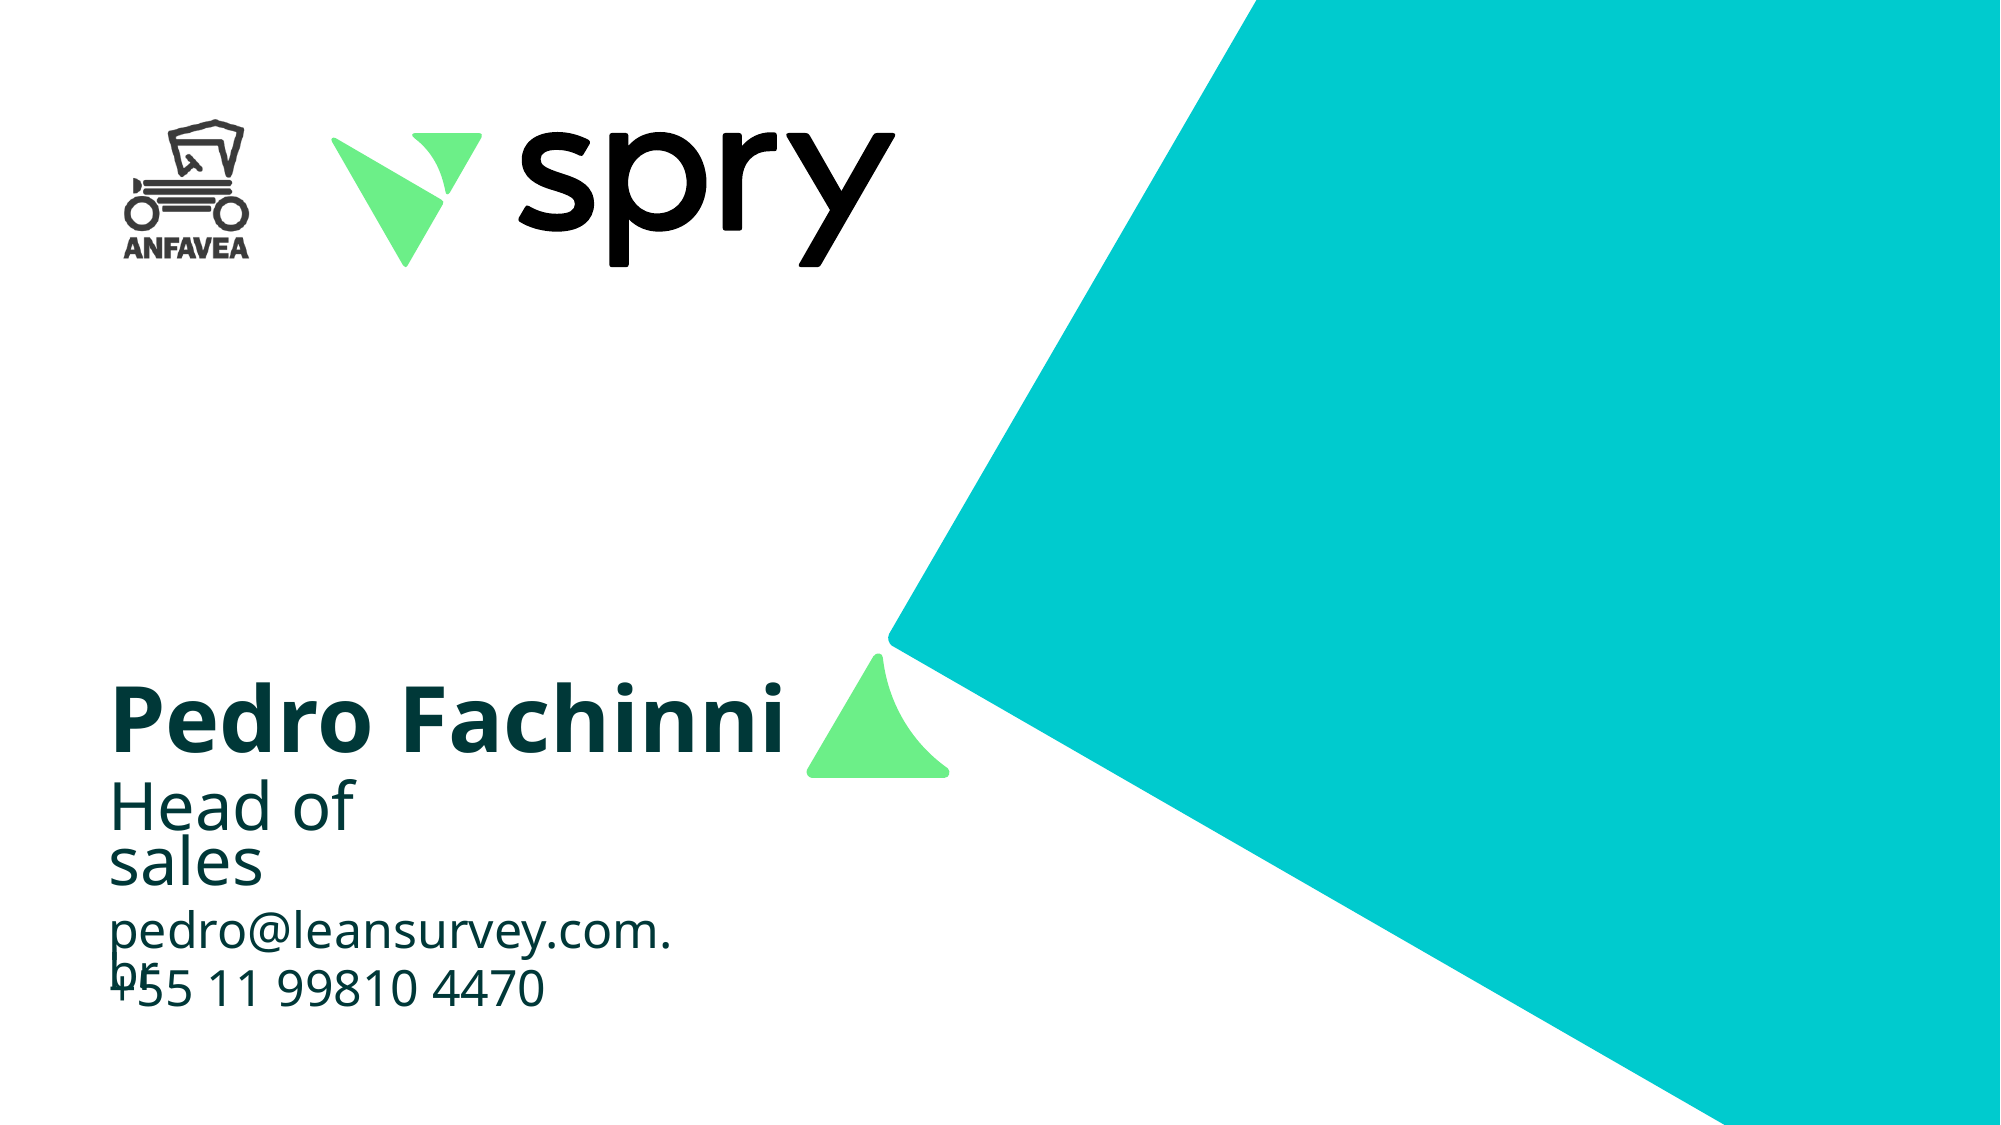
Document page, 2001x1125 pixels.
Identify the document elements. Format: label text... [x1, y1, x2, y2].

text_box Pedro Fachinni [93, 683, 806, 776]
text_box +55 11 99810 4470 [93, 965, 563, 1023]
text_box pedro@leansurvey.com.br [93, 907, 718, 1006]
text_box [888, 0, 2000, 1125]
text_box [330, 131, 896, 268]
picture [106, 109, 265, 268]
text_box [806, 653, 950, 778]
text_box Head of sales [93, 777, 541, 905]
